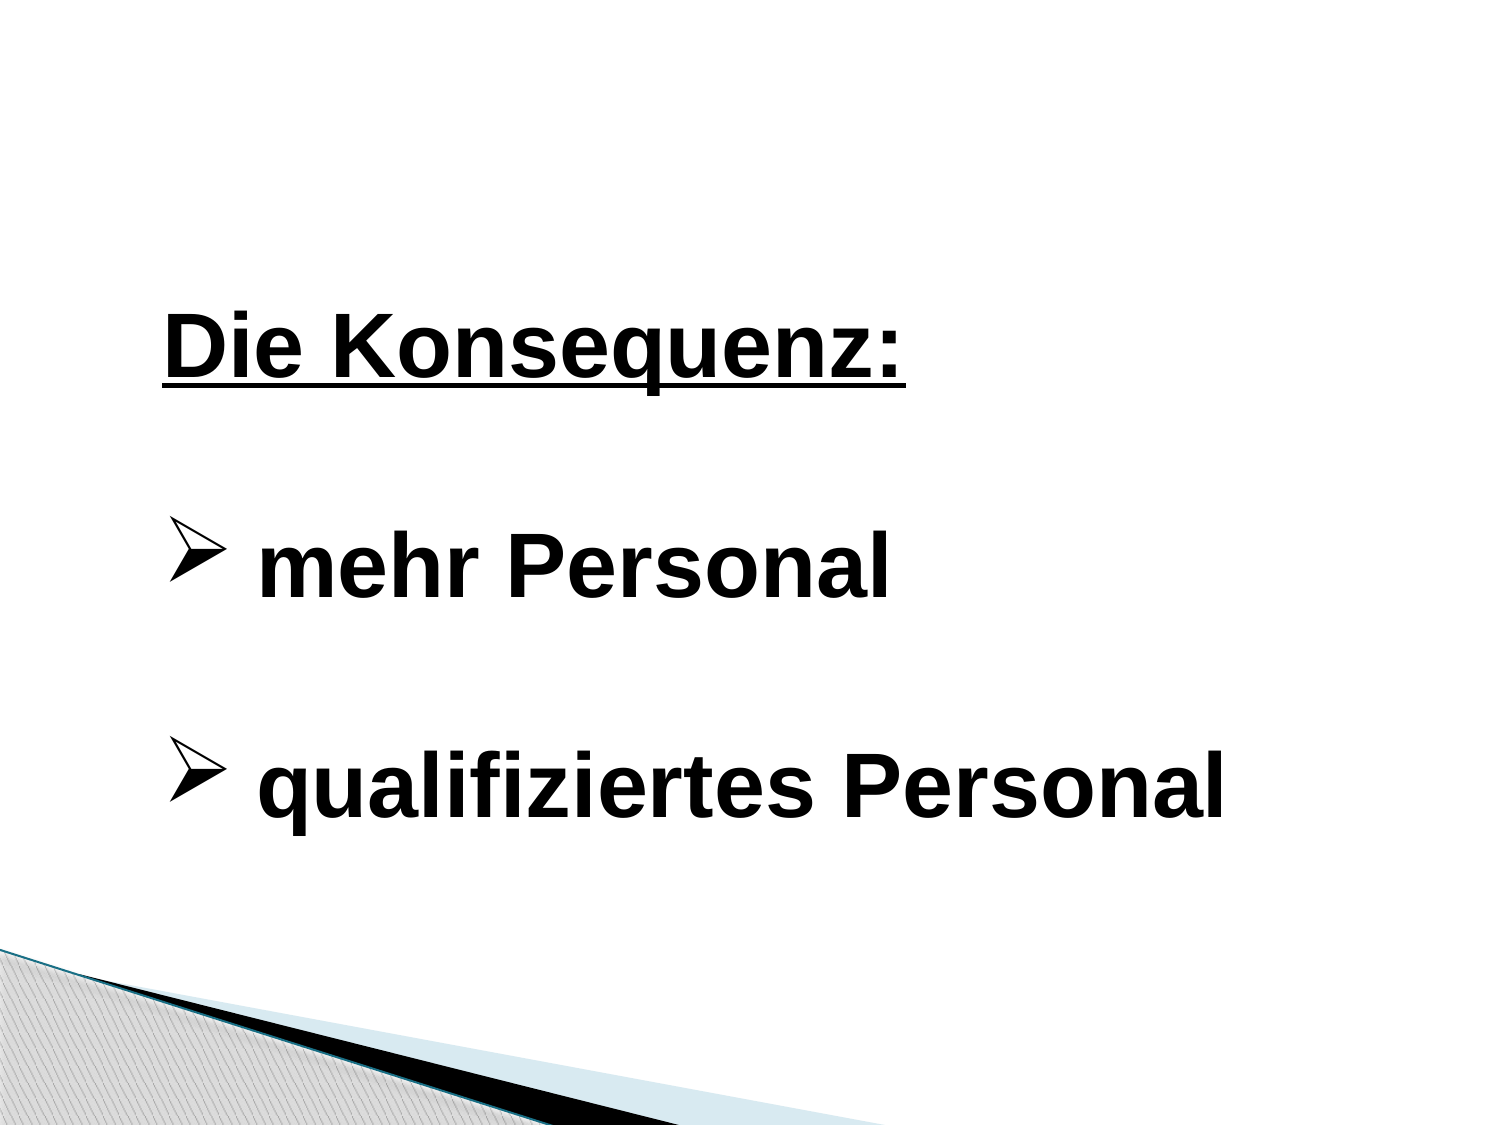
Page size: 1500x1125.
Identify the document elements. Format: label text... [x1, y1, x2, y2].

text_box Die Konsequenz: mehr Personal qualifiziertes Personal [147, 278, 1412, 844]
